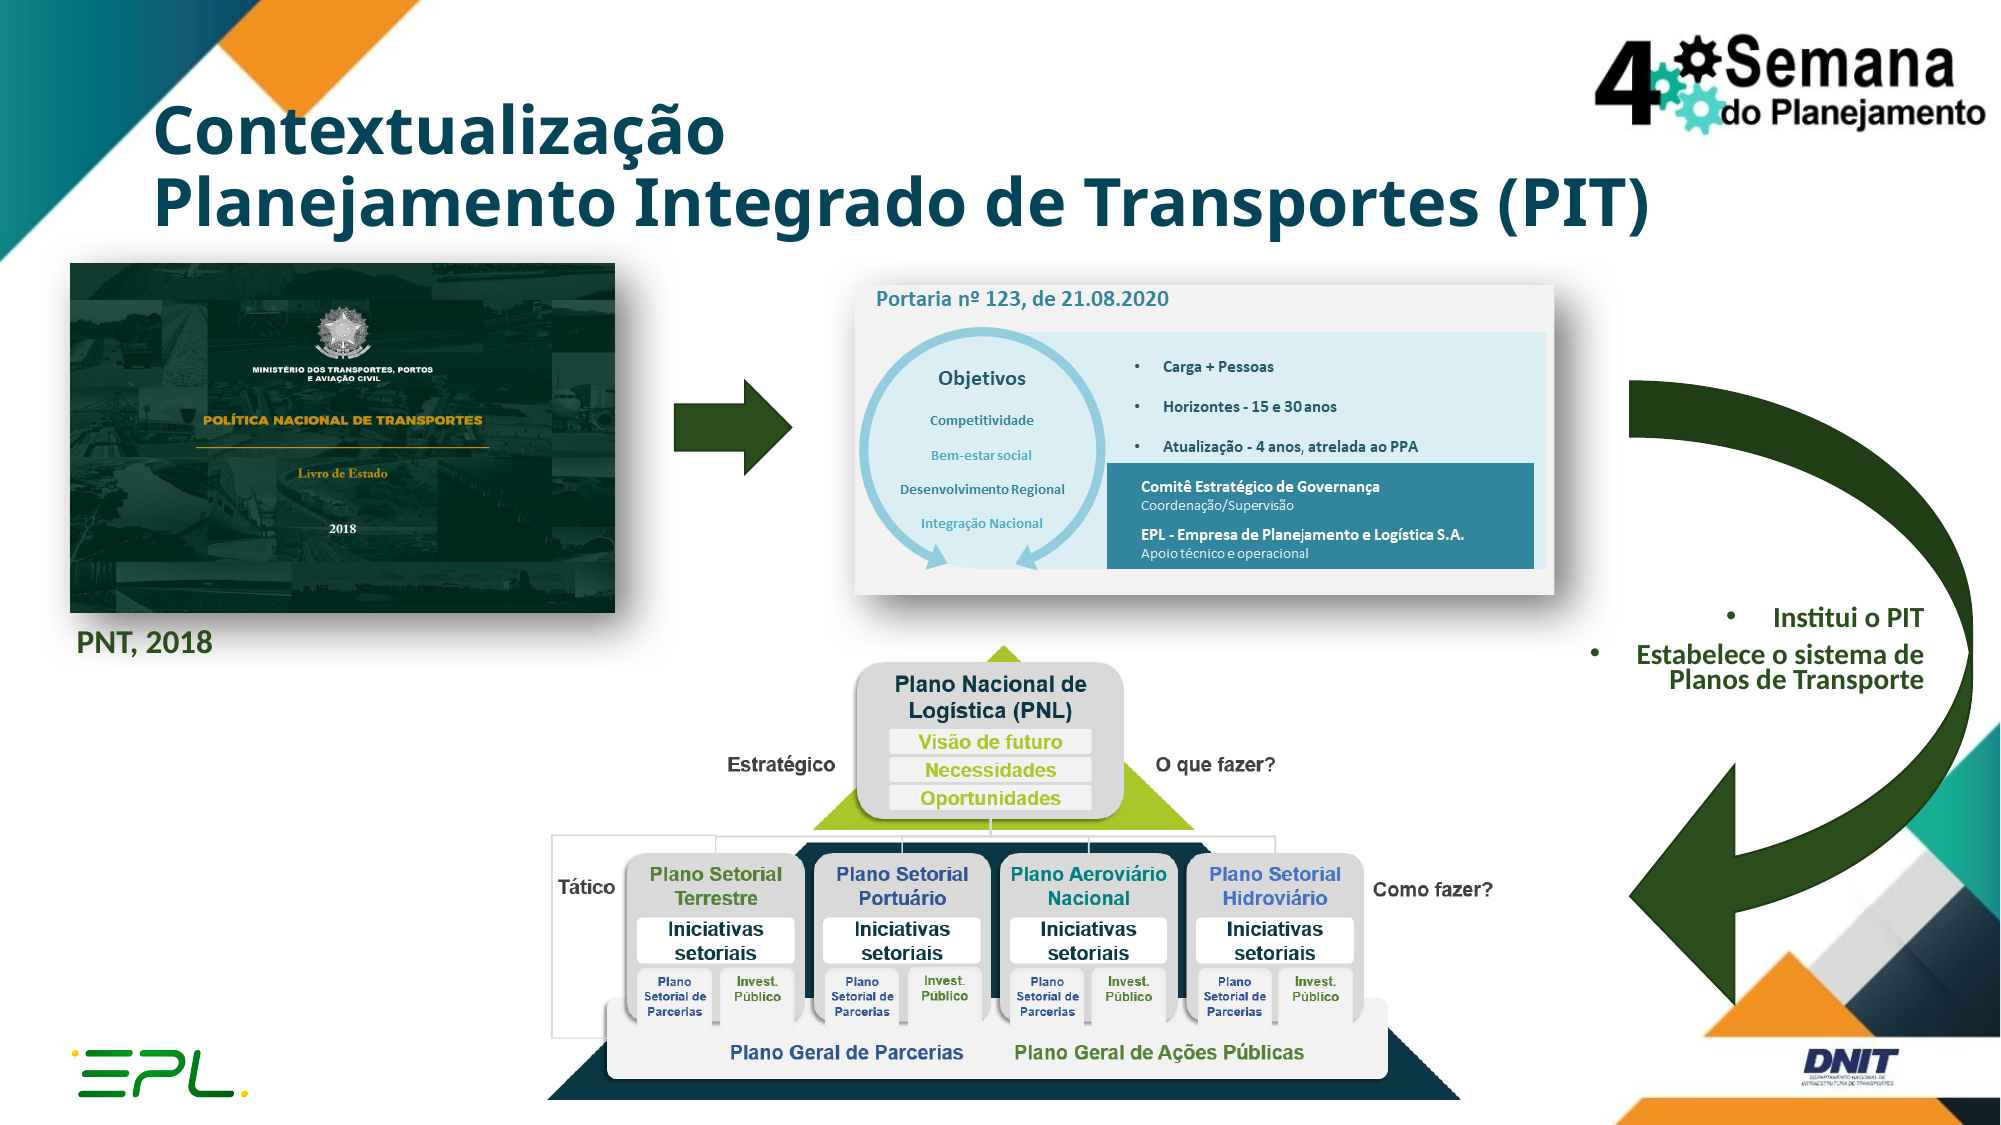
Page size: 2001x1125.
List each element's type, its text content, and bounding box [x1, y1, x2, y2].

text_box [1628, 380, 1974, 1007]
text_box PNT, 2018 [61, 612, 228, 667]
text_box [673, 378, 793, 477]
text_box Institui o PIT Estabelece o sistema de Planos de Transporte [1522, 590, 1940, 703]
picture [0, 0, 2001, 1125]
title Contextualização Planejamento Integrado de Transportes (PIT) [137, 59, 1863, 278]
